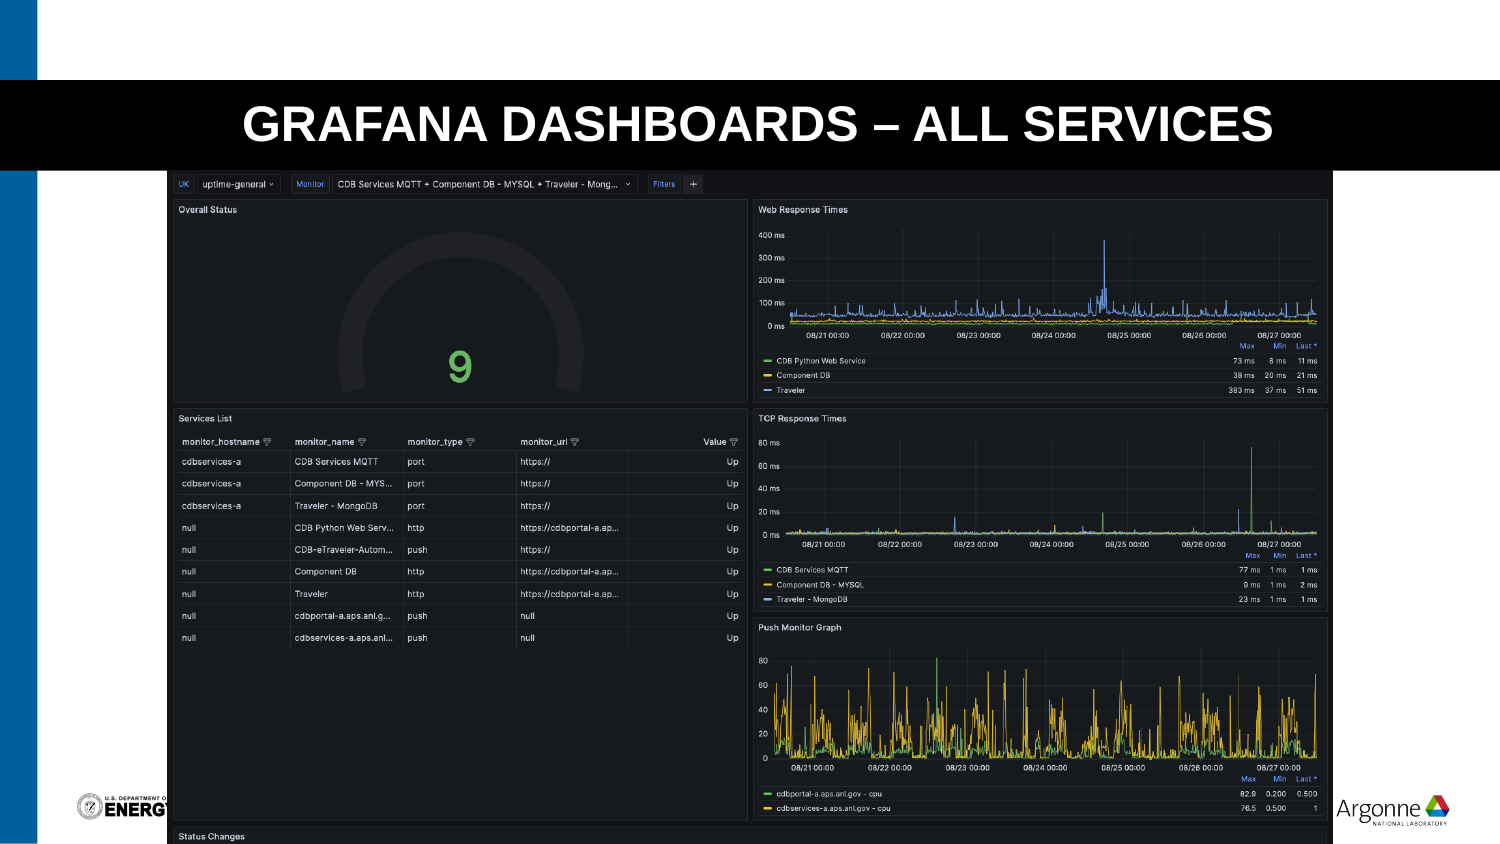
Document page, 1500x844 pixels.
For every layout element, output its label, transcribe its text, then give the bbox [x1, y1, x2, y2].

text_box [0, 79, 167, 172]
picture [1333, 788, 1457, 833]
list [167, 170, 1333, 844]
title Grafana Dashboards – All Services [68, 79, 1448, 171]
text_box [1333, 79, 1500, 172]
picture [76, 793, 167, 820]
